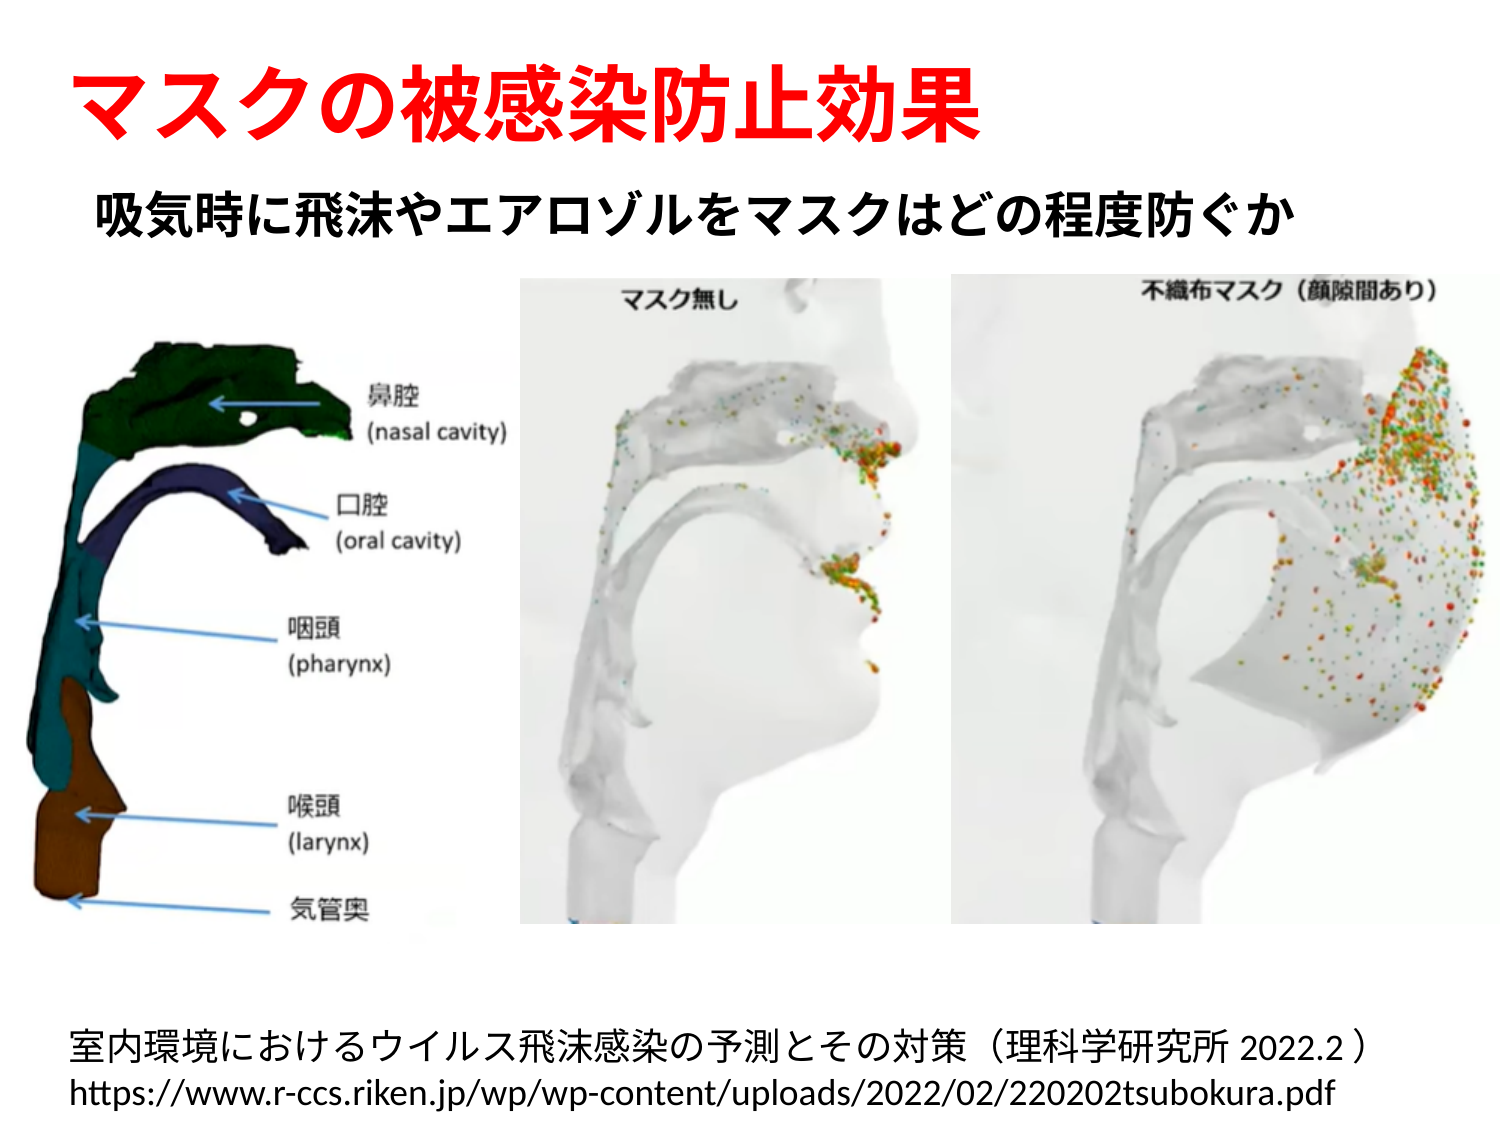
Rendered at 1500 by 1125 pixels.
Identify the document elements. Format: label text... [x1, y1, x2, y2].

text_box マスクの被感染防止効果 [52, 68, 1444, 160]
text_box 吸気時に飛沫やエアロゾルをマスクはどの程度防ぐか [79, 175, 1420, 251]
picture [25, 274, 1500, 944]
text_box 室内環境におけるウイルス飛沫感染の予測とその対策（理科学研究所2022.2） https://www.r-ccs.riken.jp/wp/wp-content/uploads/2022/02/220202tsubokura.pdf [54, 1016, 1446, 1121]
